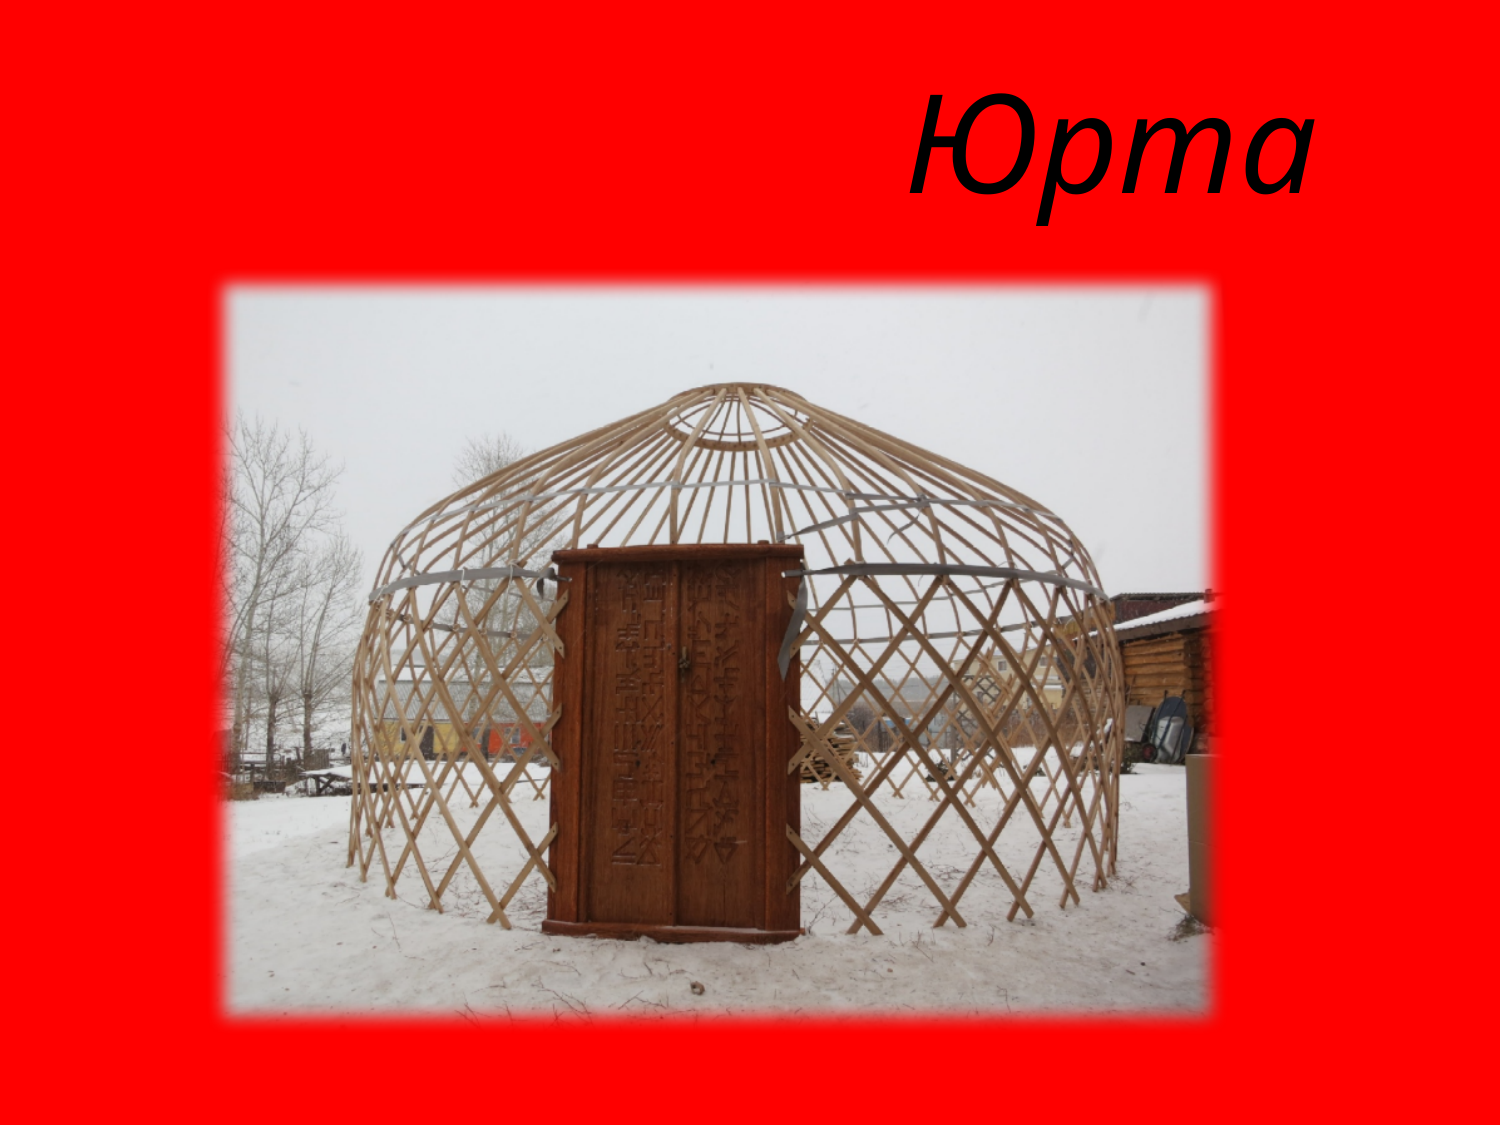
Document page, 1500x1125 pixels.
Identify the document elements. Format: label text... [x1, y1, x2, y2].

picture [206, 266, 1230, 1036]
title Юрта [832, 45, 1425, 233]
